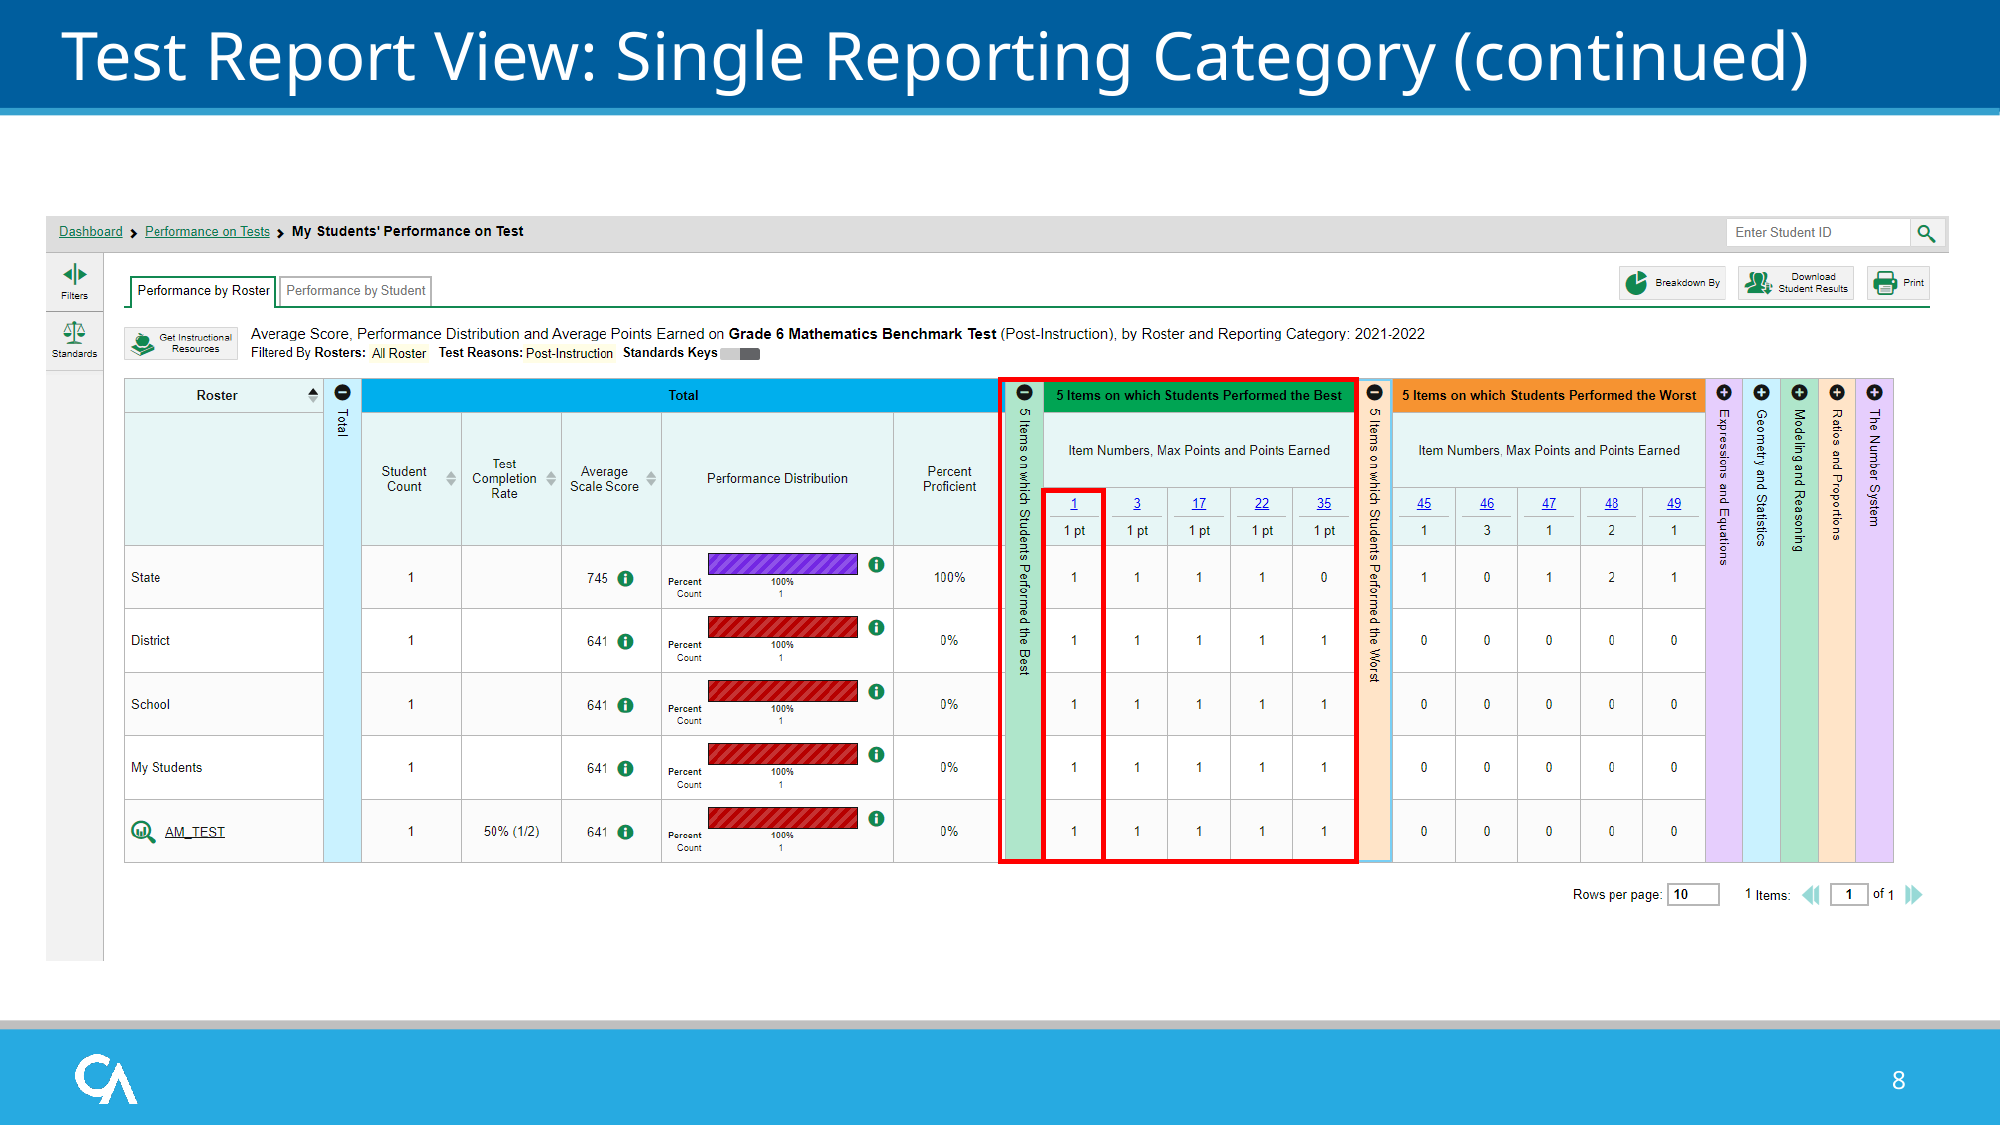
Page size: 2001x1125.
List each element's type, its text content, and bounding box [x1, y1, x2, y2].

picture [75, 1054, 138, 1104]
text_box Test Report View: Single Reporting Category (continued) [46, 6, 1887, 127]
text_box 8 [1877, 1057, 1993, 1103]
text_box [999, 379, 1357, 862]
picture [46, 216, 1949, 961]
